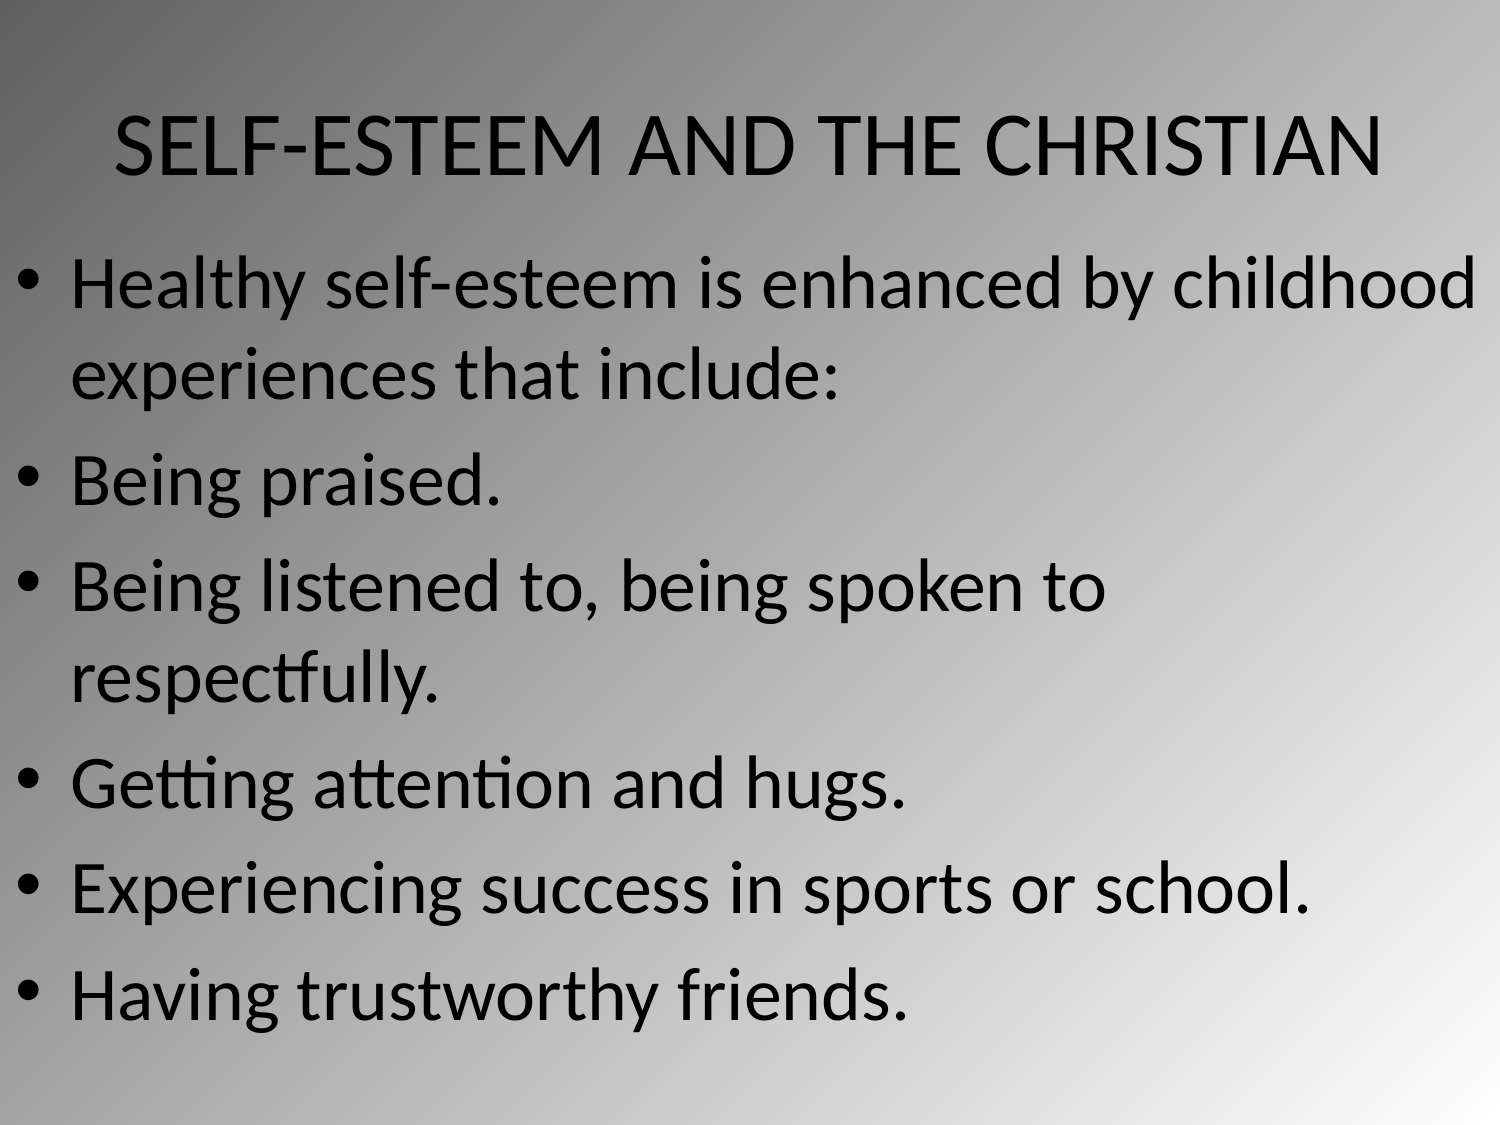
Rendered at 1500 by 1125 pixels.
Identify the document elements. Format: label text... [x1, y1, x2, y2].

list Healthy self-esteem is enhanced by childhood experiences that include: Being praised. Being listened to, being spoken to respectfully. Getting attention and hugs. Experiencing success in sports or school. Having trustworthy friends. [0, 224, 1500, 1125]
title SELF-ESTEEM AND THE CHRISTIAN [75, 45, 1425, 224]
